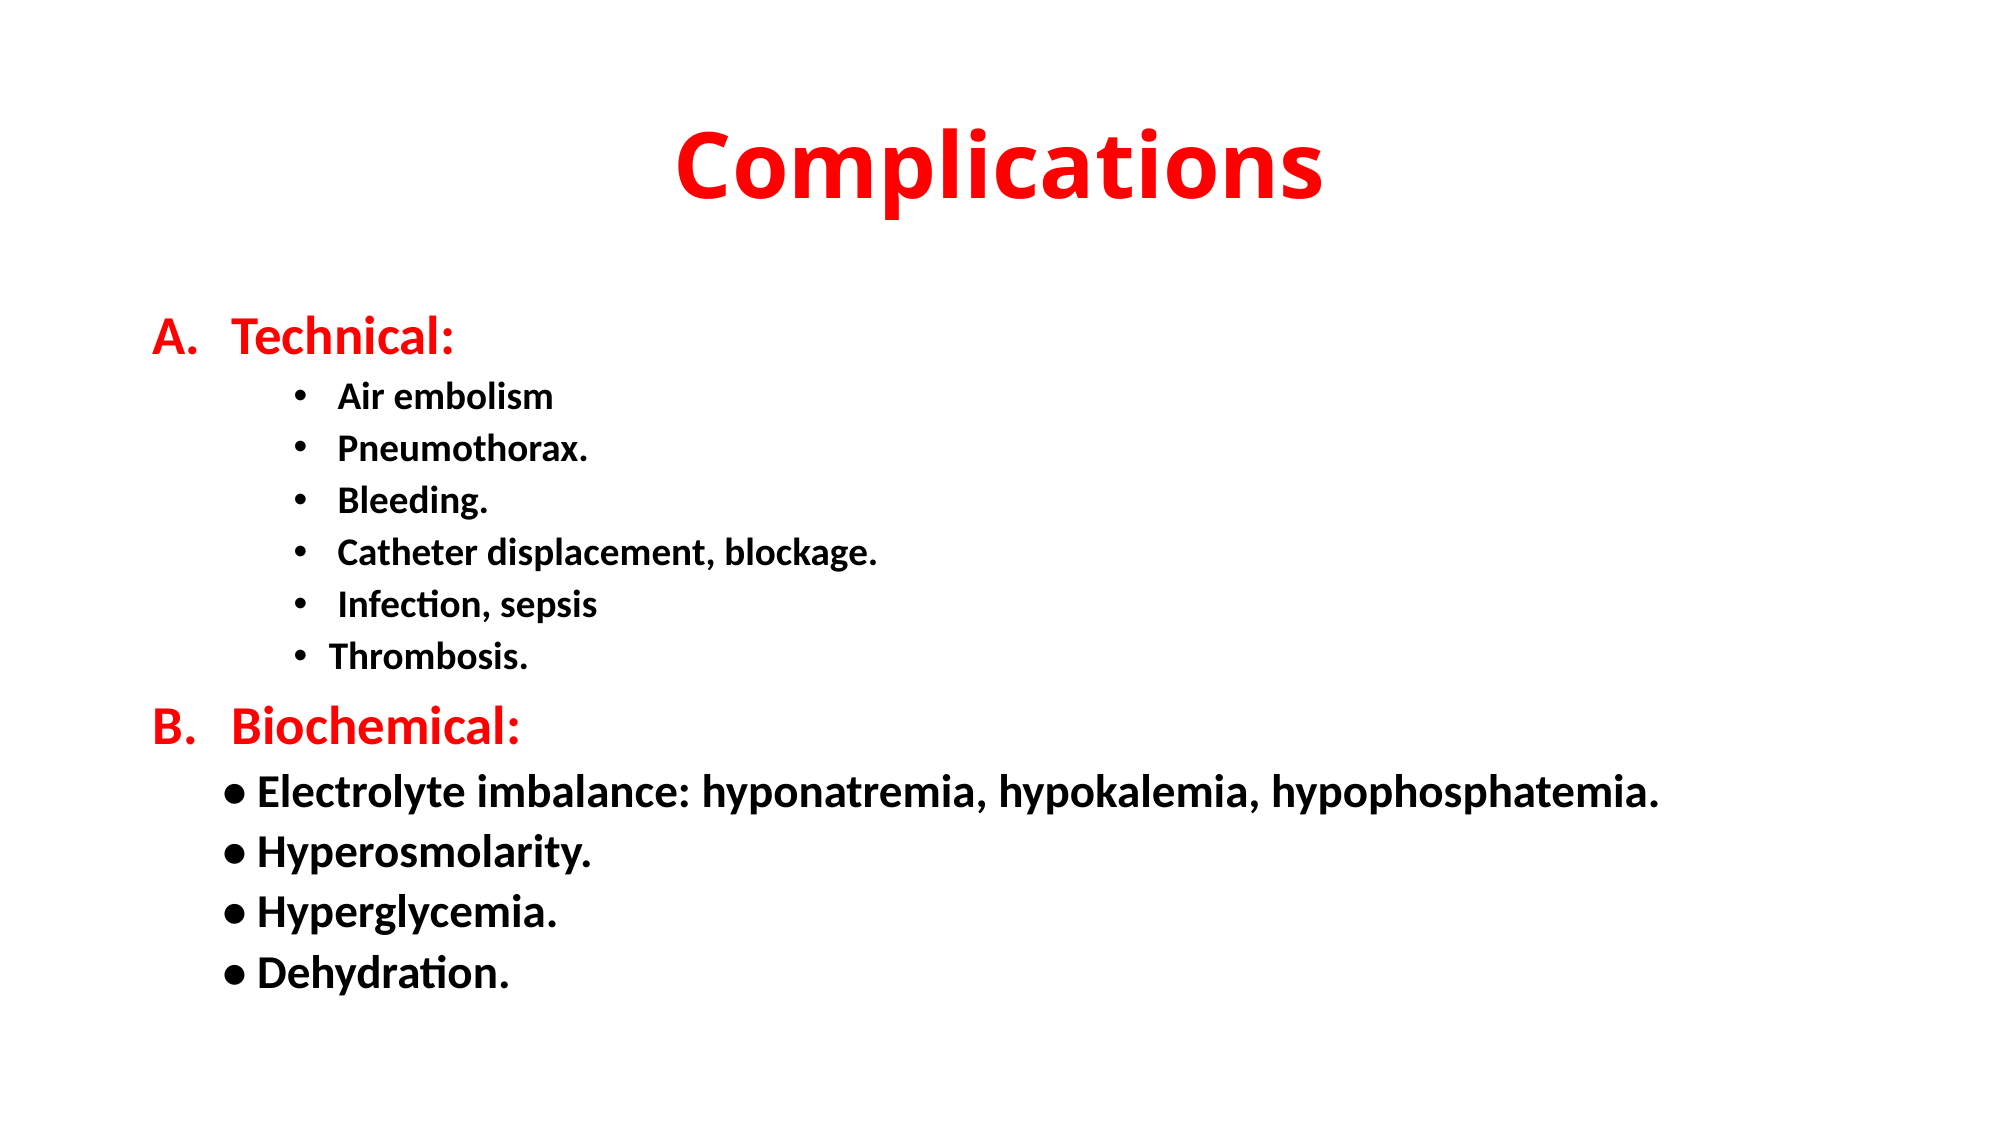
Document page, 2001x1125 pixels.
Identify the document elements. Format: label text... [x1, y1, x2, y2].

title Complications [137, 59, 1863, 278]
list Technical: Air embolism Pneumothorax. Bleeding. Catheter displacement, blockage. Infection, sepsis Thrombosis. Biochemical: • Electrolyte imbalance: hyponatremia, hypokalemia, hypophosphatemia. • Hyperosmolarity. • Hyperglycemia. • Dehydration. [137, 299, 1863, 1014]
